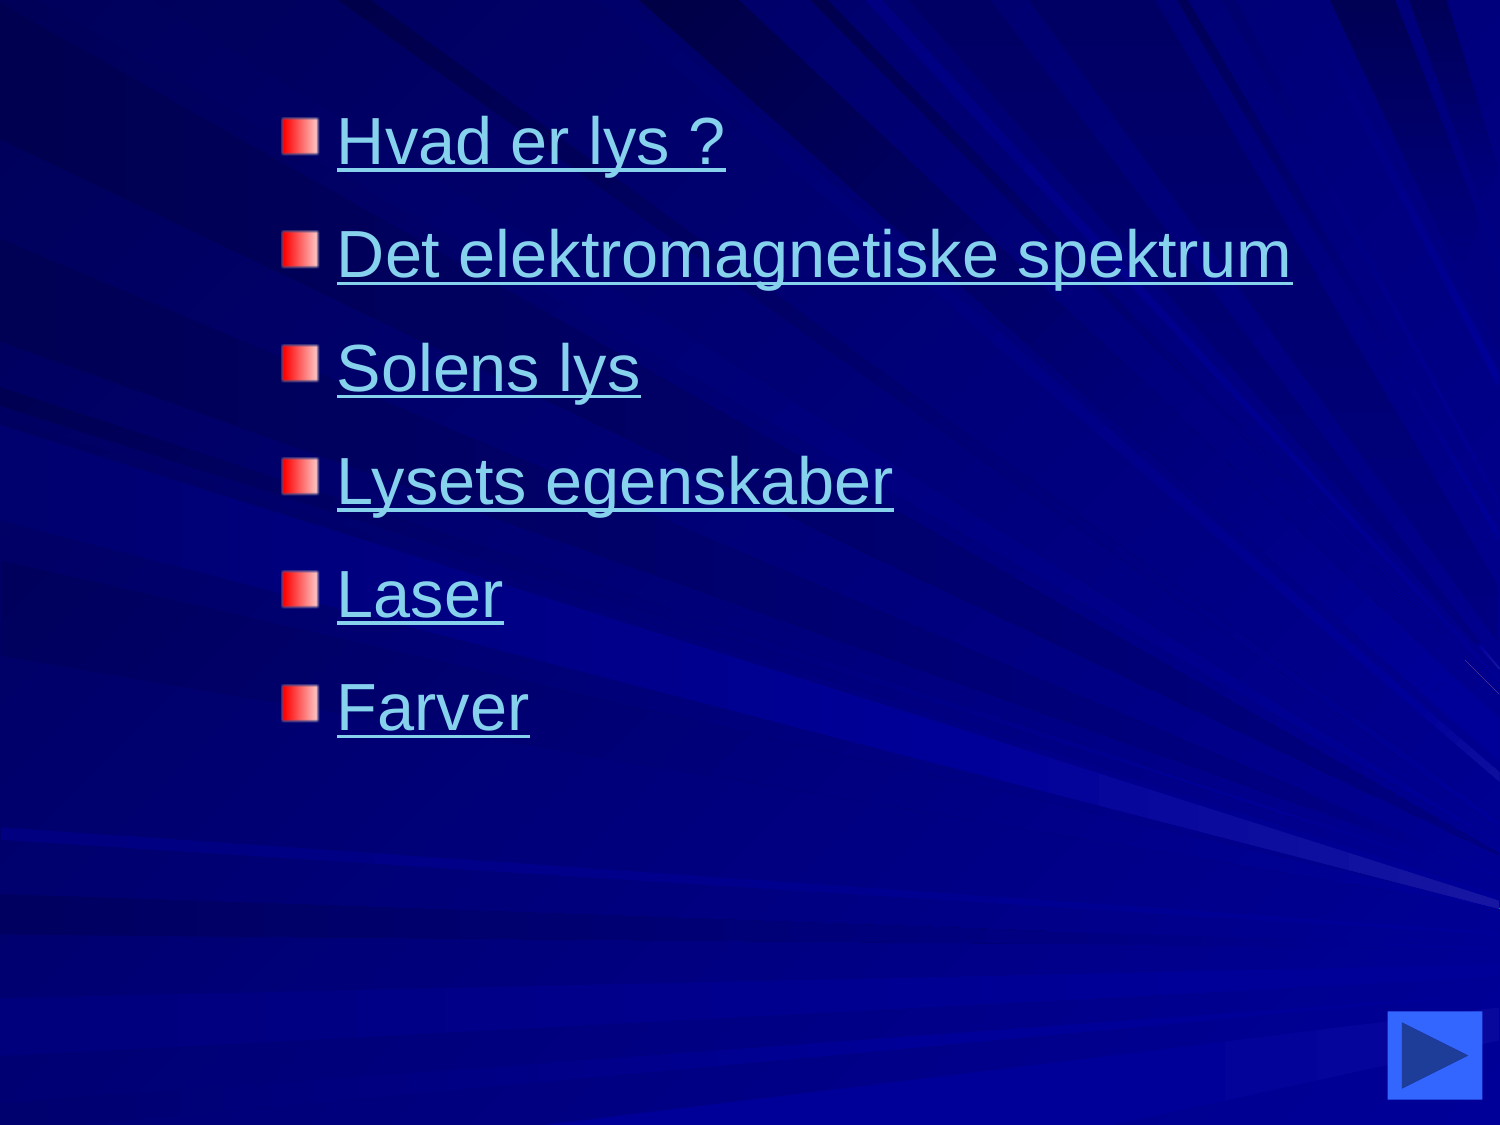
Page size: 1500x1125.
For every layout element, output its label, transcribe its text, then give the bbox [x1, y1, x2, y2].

list Hvad er lys ? Det elektromagnetiske spektrum Solens lys Lysets egenskaber Laser Farver [265, 90, 1365, 1071]
picture [280, 456, 323, 499]
picture [280, 683, 323, 726]
picture [280, 569, 323, 612]
text_box [1387, 1011, 1483, 1100]
picture [280, 343, 323, 386]
picture [280, 229, 323, 272]
picture [280, 116, 323, 159]
